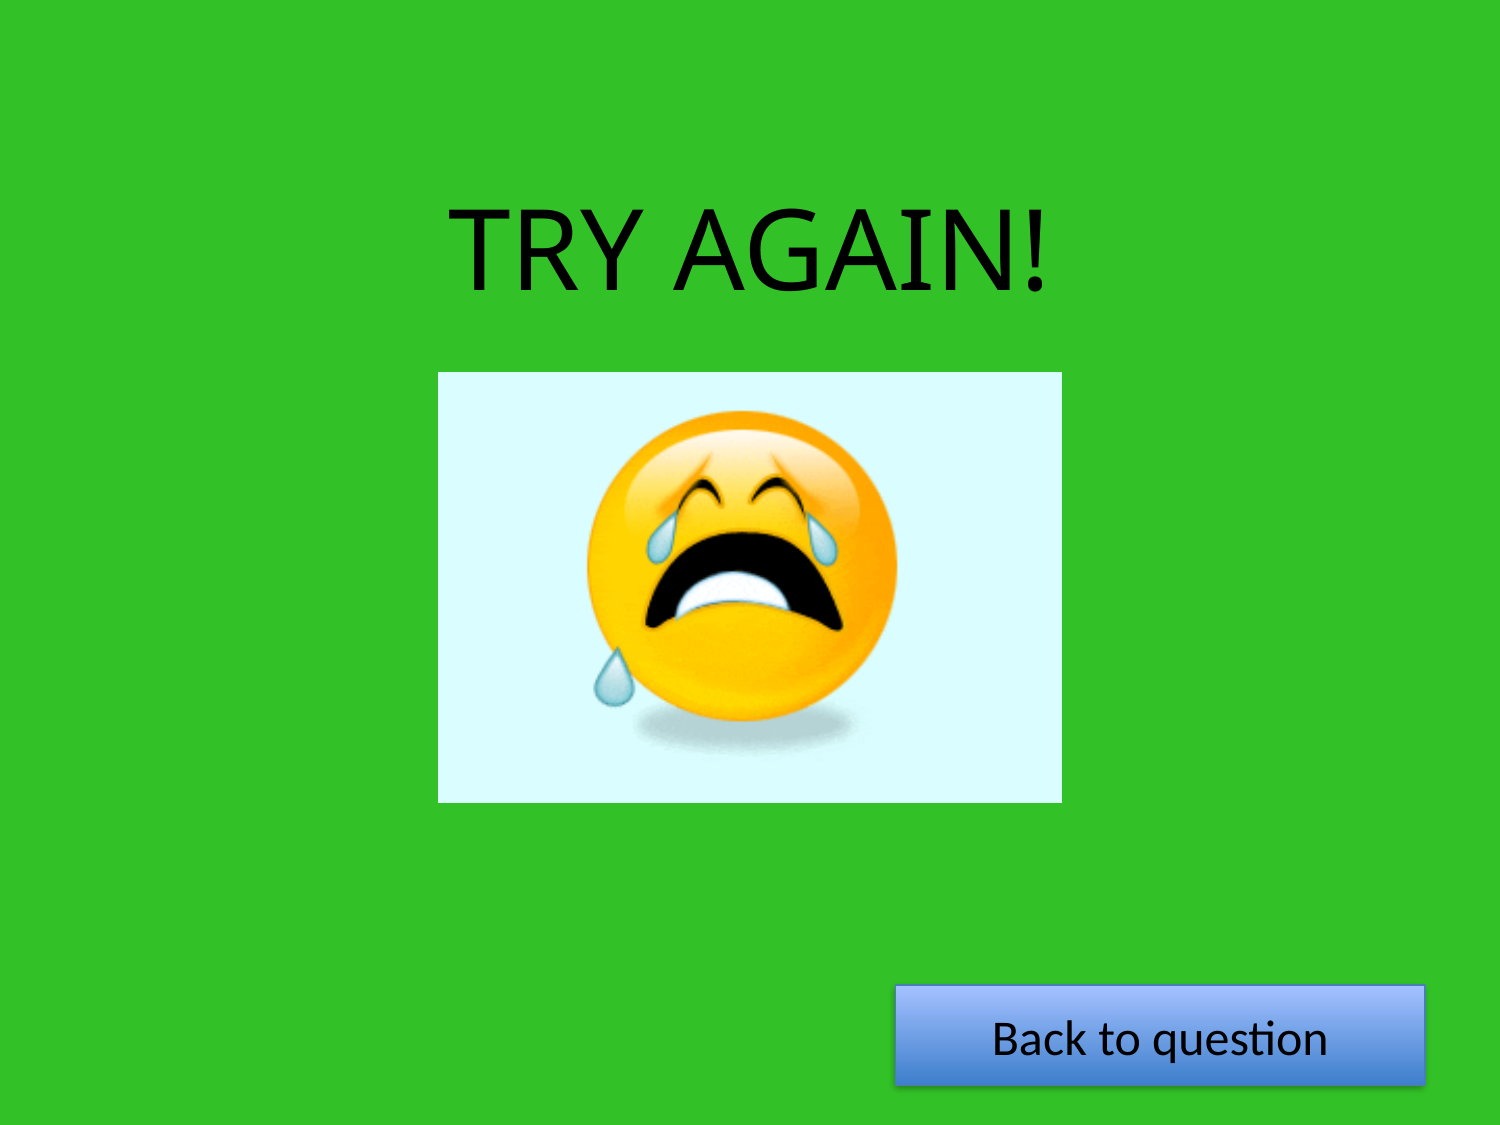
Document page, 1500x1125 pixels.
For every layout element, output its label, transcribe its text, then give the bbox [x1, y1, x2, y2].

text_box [437, 371, 1063, 804]
list TRY AGAIN! [75, 67, 1425, 417]
text_box Back to question [895, 984, 1426, 1086]
